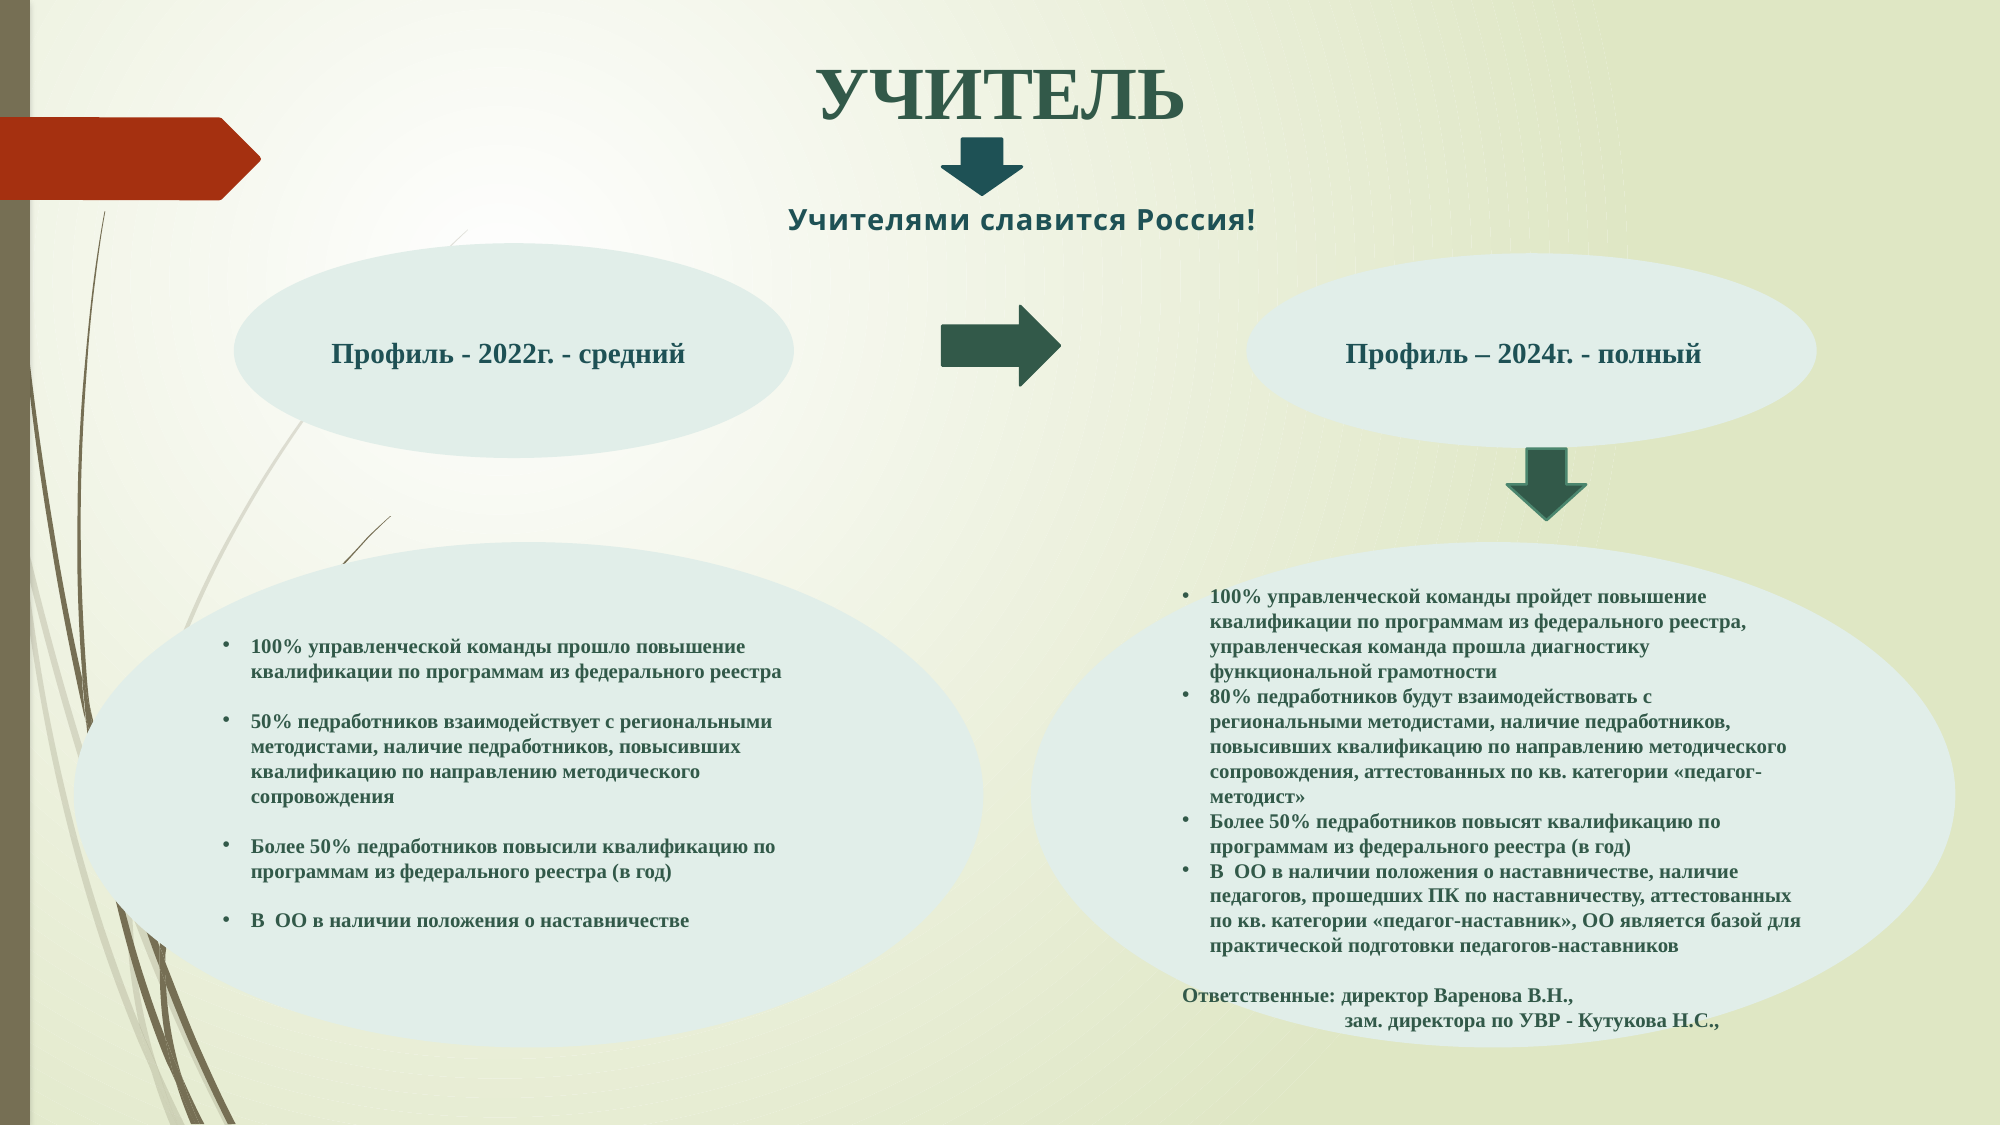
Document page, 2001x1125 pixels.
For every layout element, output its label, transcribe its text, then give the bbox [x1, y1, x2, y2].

text_box [940, 304, 1061, 387]
text_box [942, 138, 1022, 195]
text_box УЧИТЕЛЬ [385, 37, 1617, 142]
text_box Профиль - 2022г. - средний [233, 243, 794, 459]
text_box 100% управленческой команды прошло повышение квалификации по программам из федерального реестра 50% педработников взаимодействует с региональными методистами, наличие педработников, повысивших квалификацию по направлению методического сопровождения Более 50% педработников повысили квалификацию по программам из федерального реестра (в год) В ОО в наличии положения о наставничестве [73, 542, 984, 1048]
text_box 100% управленческой команды пройдет повышение квалификации по программам из федерального реестра, управленческая команда прошла диагностику функциональной грамотности 80% педработников будут взаимодействовать с региональными методистами, наличие педработников, повысивших квалификацию по направлению методического сопровождения, аттестованных по кв. категории «педагог-методист» Более 50% педработников повысят квалификацию по программам из федерального реестра (в год) В ОО в наличии положения о наставничестве, наличие педагогов, прошедших ПК по наставничеству, аттестованных по кв. категории «педагог-наставник», ОО является базой для практической подготовки педагогов-наставников Ответственные: директор Варенова В.Н., зам. директора по УВР - Кутукова Н.С., [1030, 542, 1956, 1048]
text_box Учителями славится Россия! [476, 193, 1567, 244]
text_box [1505, 447, 1588, 522]
text_box Профиль – 2024г. - полный [1246, 253, 1817, 448]
